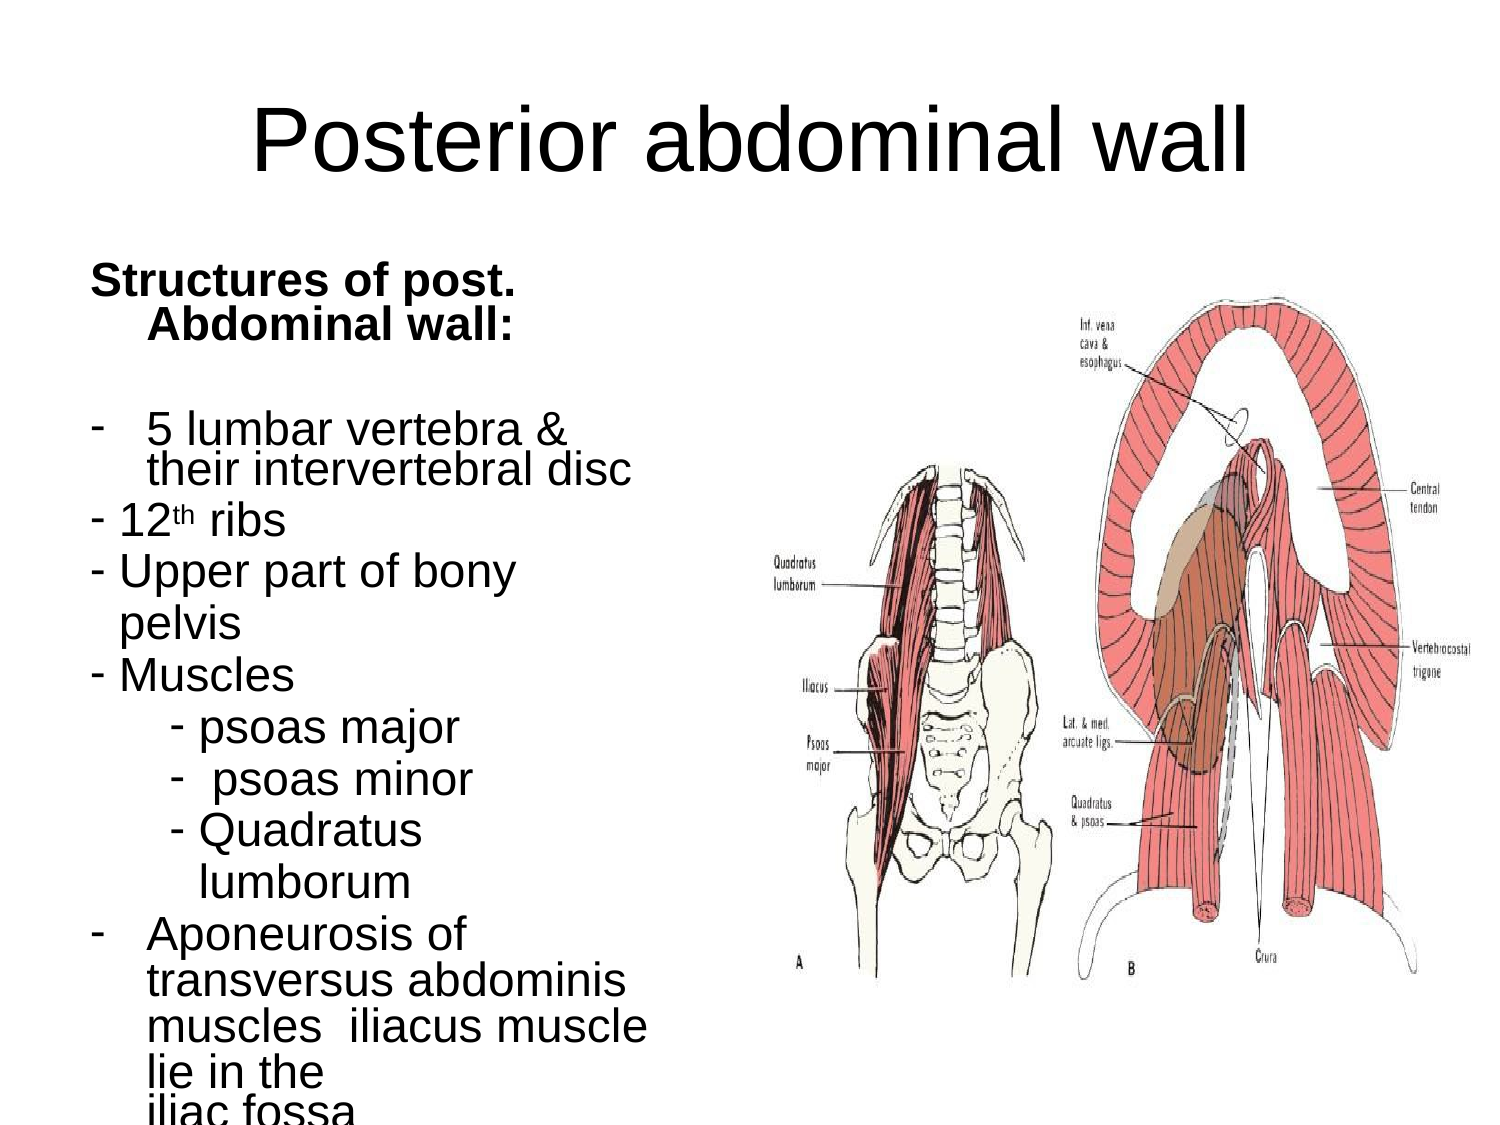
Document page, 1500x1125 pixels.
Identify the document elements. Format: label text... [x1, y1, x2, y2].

text_box [762, 275, 1500, 1057]
title Posterior abdominal wall [112, 80, 1388, 190]
text_box Structures of post. Abdominal wall: 5 lumbar vertebra & their intervertebral disc 12th ribs Upper part of bony pelvis Muscles psoas major psoas minor Quadratus lumborum Aponeurosis of transversus abdominis muscles iliacus muscle lie in the iliac fossa [87, 252, 702, 991]
